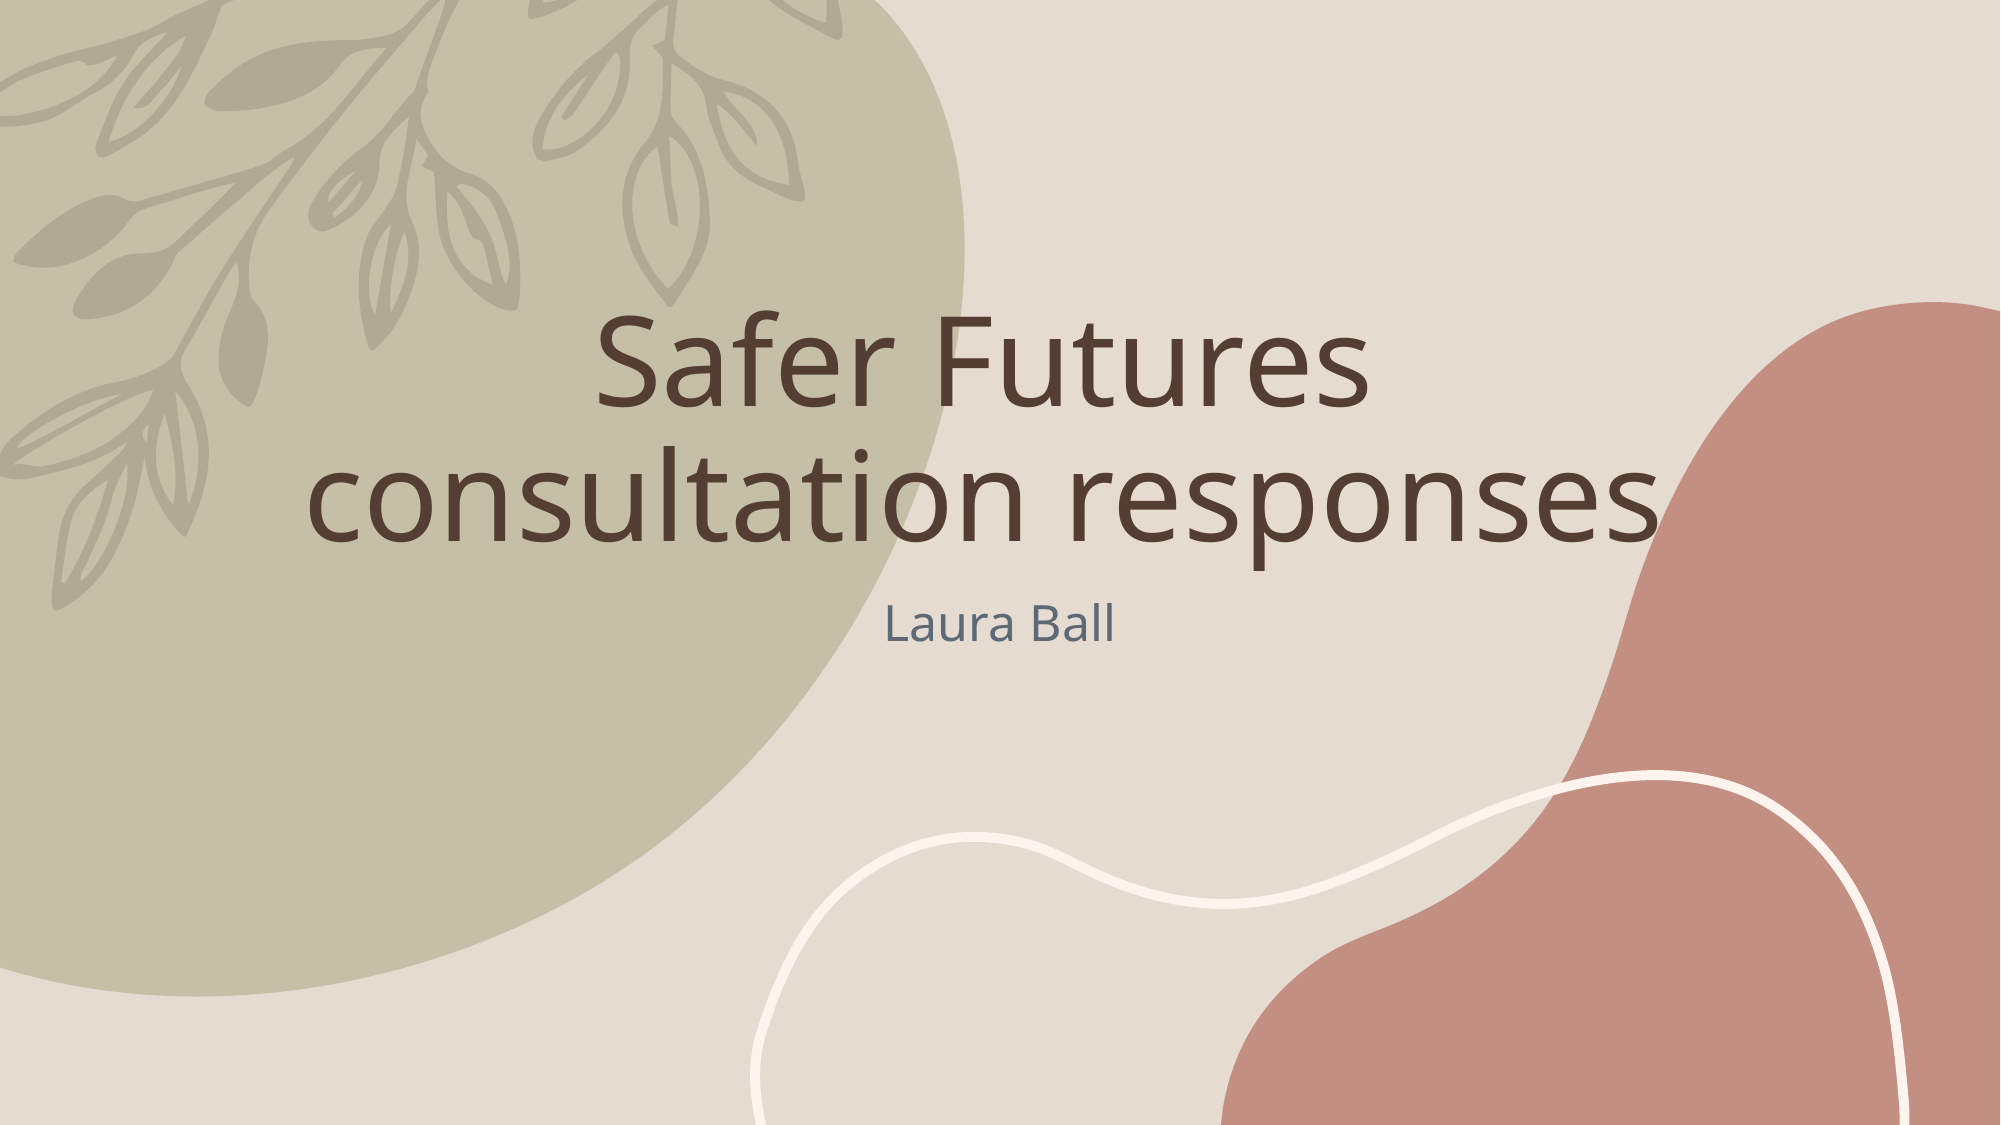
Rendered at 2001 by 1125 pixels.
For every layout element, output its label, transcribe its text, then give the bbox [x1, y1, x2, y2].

subtitle Laura Ball [249, 590, 1750, 863]
title Safer Futures consultation responses [249, 184, 1750, 576]
